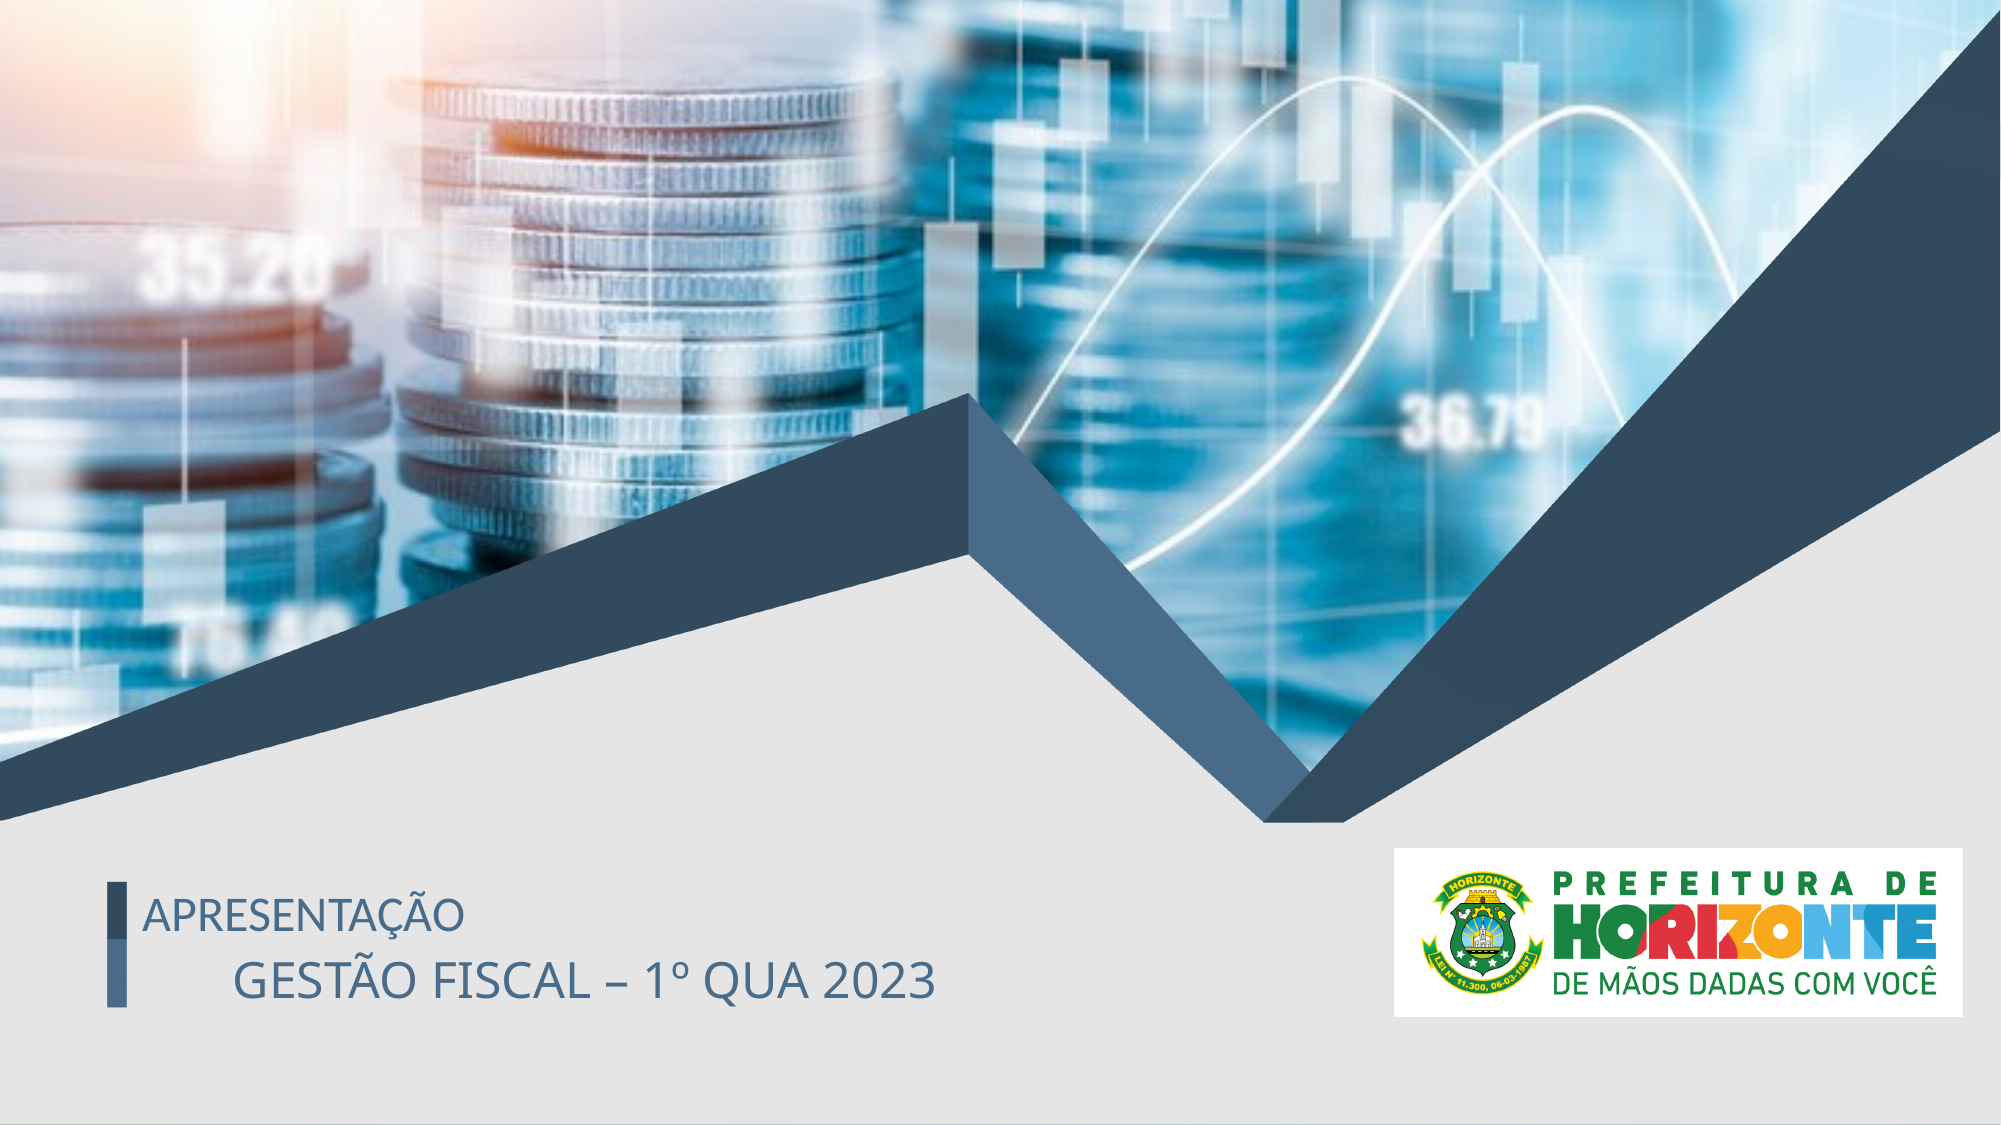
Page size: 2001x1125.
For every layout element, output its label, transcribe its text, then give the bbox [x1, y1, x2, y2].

text_box APRESENTAÇÃO [127, 874, 481, 950]
picture [0, 0, 2001, 1125]
text_box GESTÃO FISCAL – 1º QUA 2023 [218, 941, 953, 1016]
